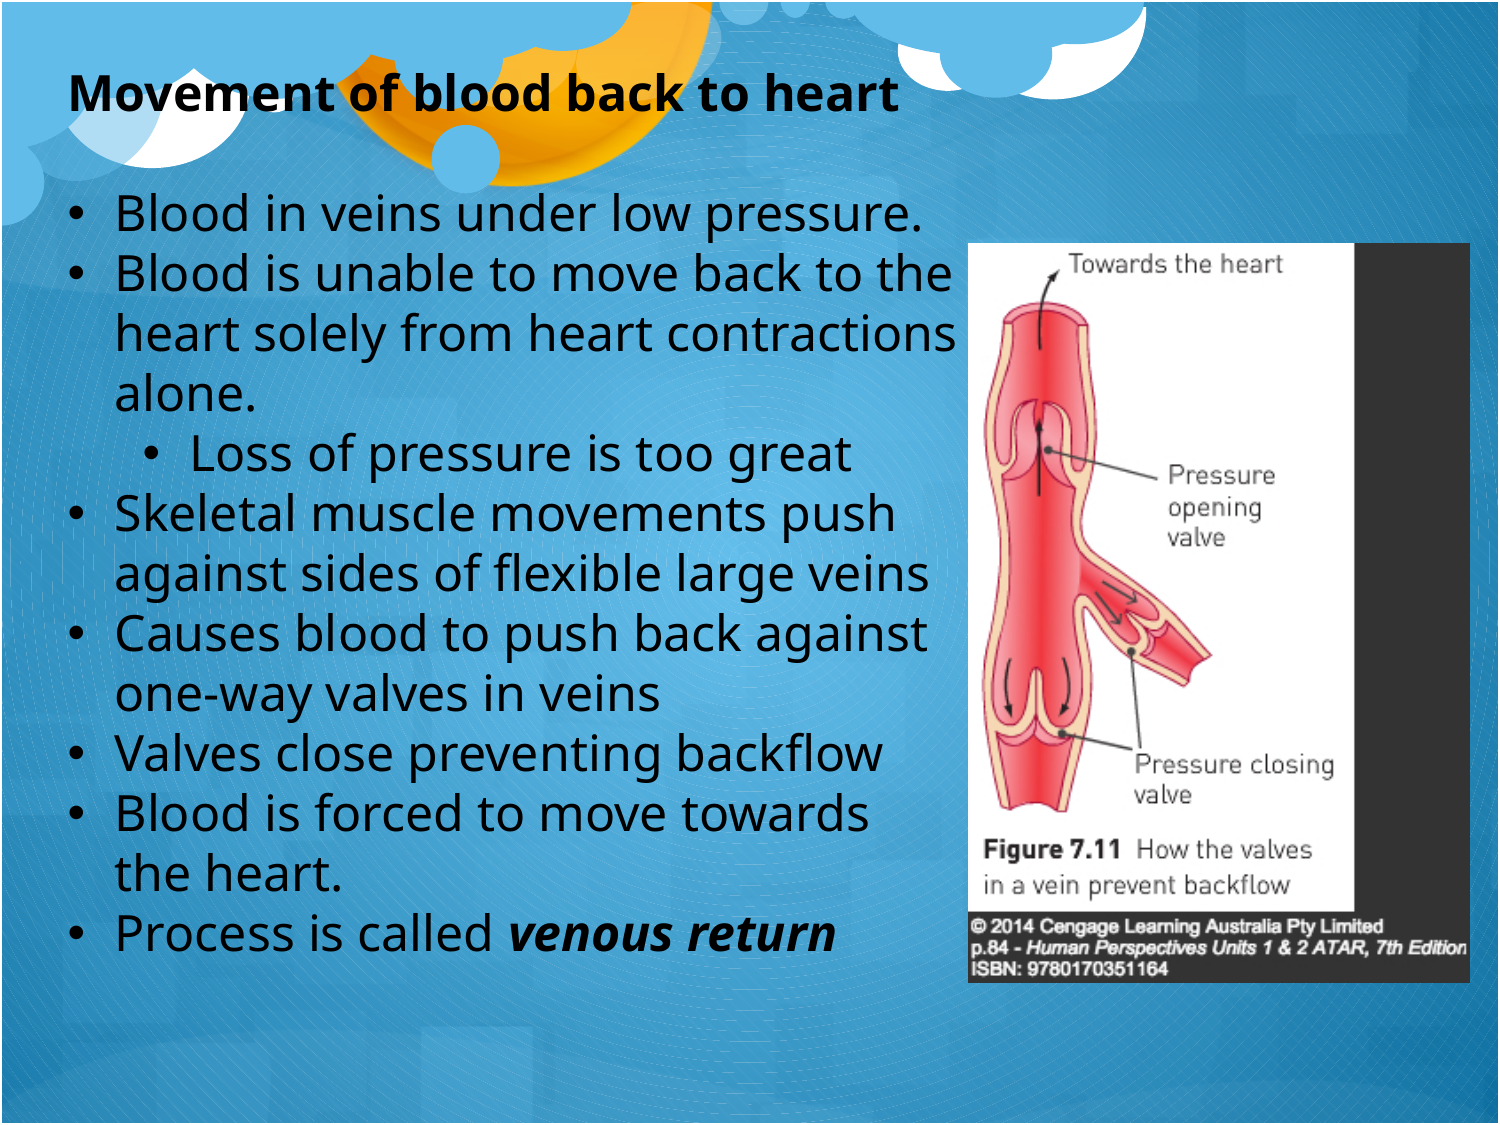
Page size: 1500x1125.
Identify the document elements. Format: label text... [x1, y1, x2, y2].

picture [2, 2, 1498, 1123]
text_box Movement of blood back to heart Blood in veins under low pressure. Blood is unable to move back to the heart solely from heart contractions alone. Loss of pressure is too great Skeletal muscle movements push against sides of flexible large veins Causes blood to push back against one-way valves in veins Valves close preventing backflow Blood is forced to move towards the heart. Process is called venous return [53, 54, 975, 1030]
picture [691, 2, 898, 54]
